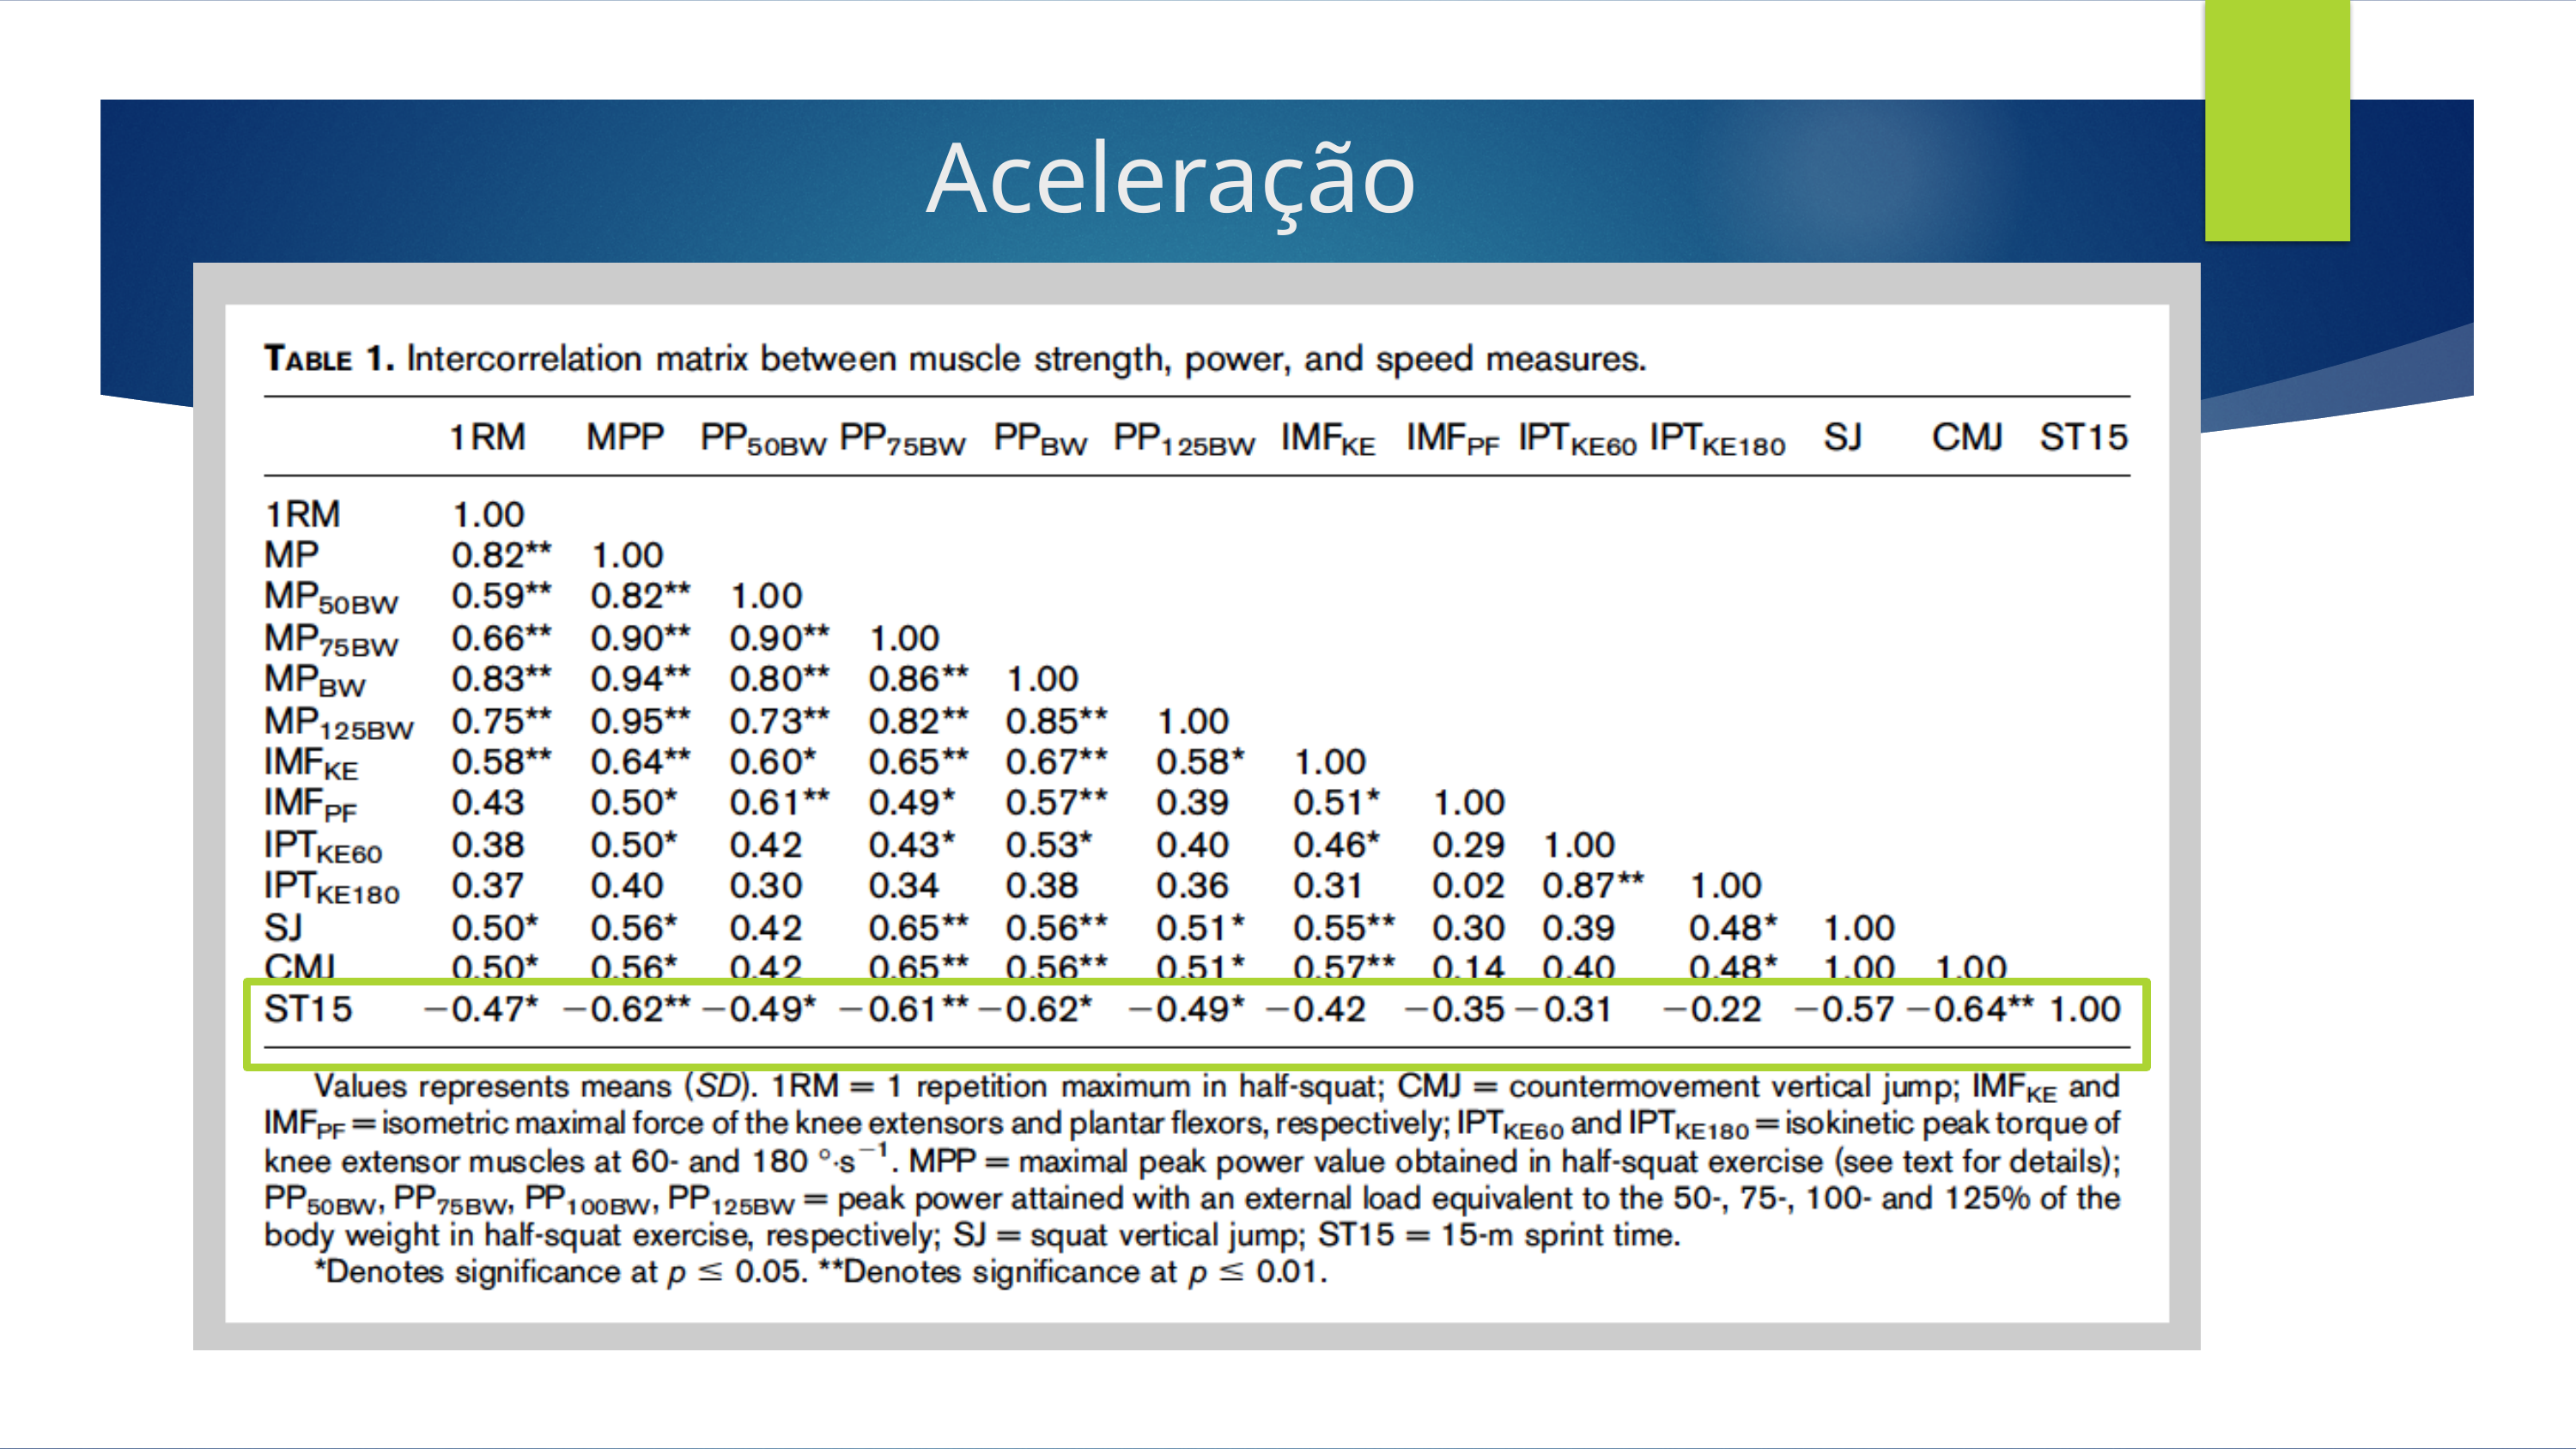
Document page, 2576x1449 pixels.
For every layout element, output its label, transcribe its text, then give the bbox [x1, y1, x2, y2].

title Aceleração [246, 99, 2099, 249]
picture [101, 100, 2474, 1350]
